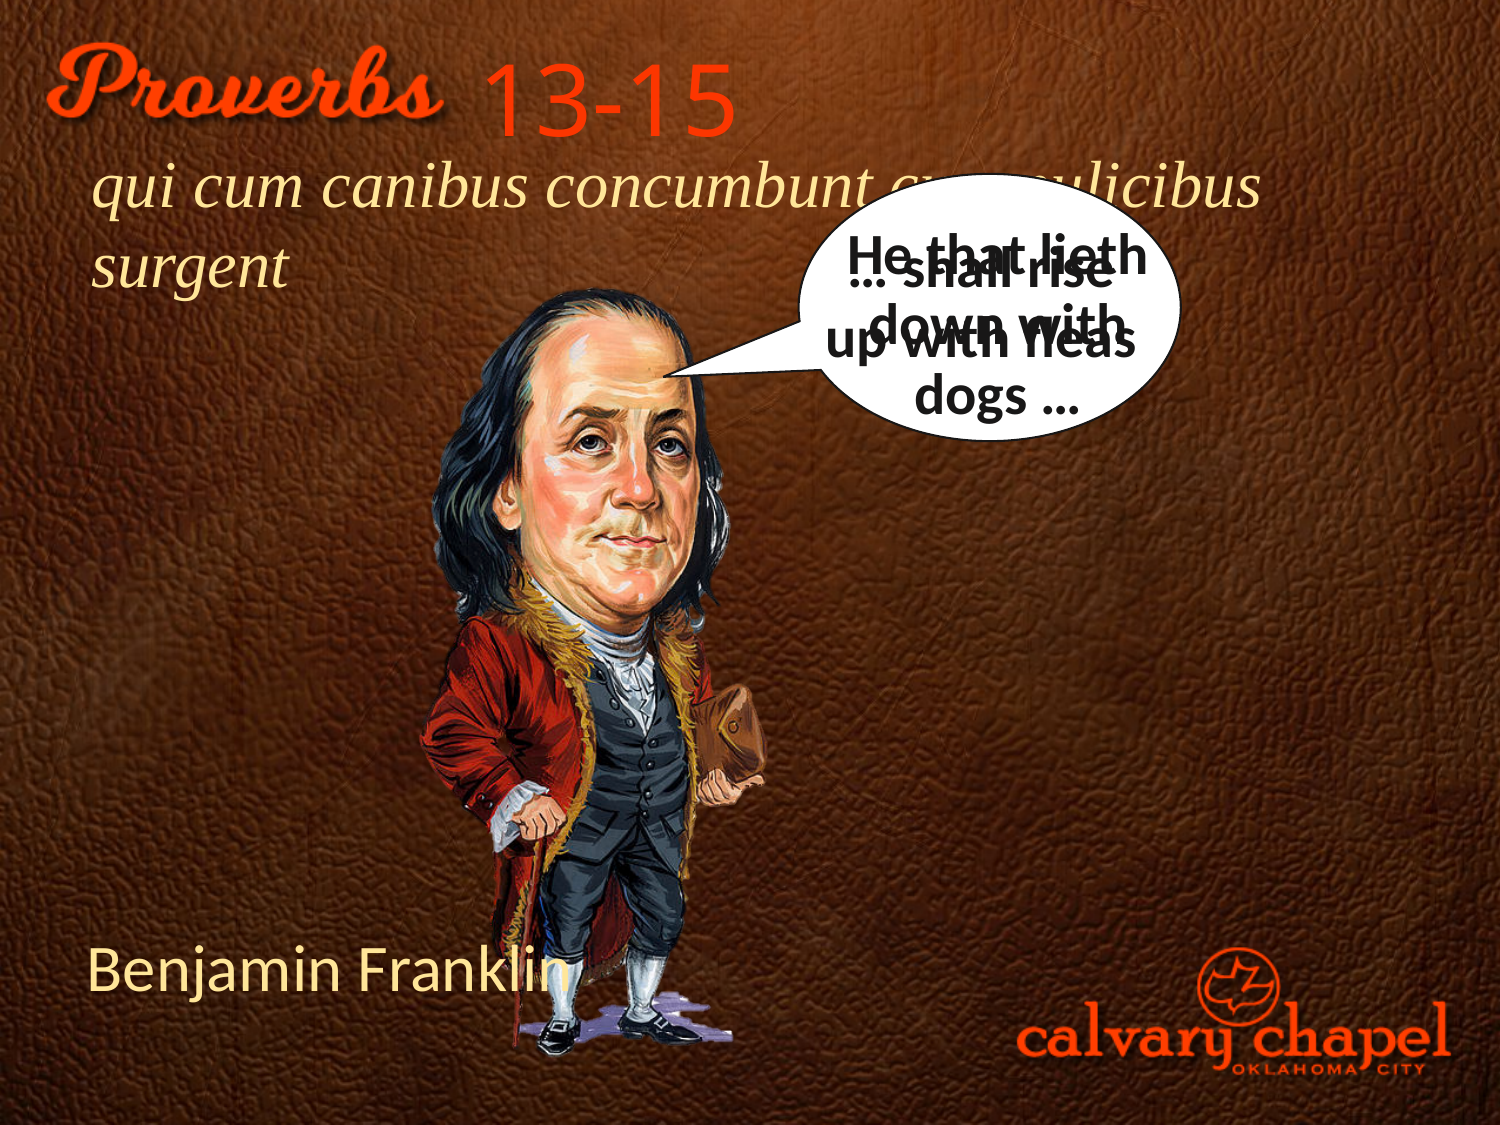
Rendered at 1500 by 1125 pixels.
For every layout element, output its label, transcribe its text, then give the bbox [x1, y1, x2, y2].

text_box … shall rise up with fleas [798, 221, 1164, 377]
picture [0, 0, 1500, 1125]
text_box qui cum canibus concumbunt cum pulicibus surgent [76, 133, 1423, 308]
text_box [923, 434, 1056, 443]
text_box Benjamin Franklin [71, 917, 300, 1012]
text_box [860, 172, 1120, 208]
text_box 13-15 [463, 29, 932, 165]
text_box He that lieth down with dogs … [815, 208, 1181, 434]
